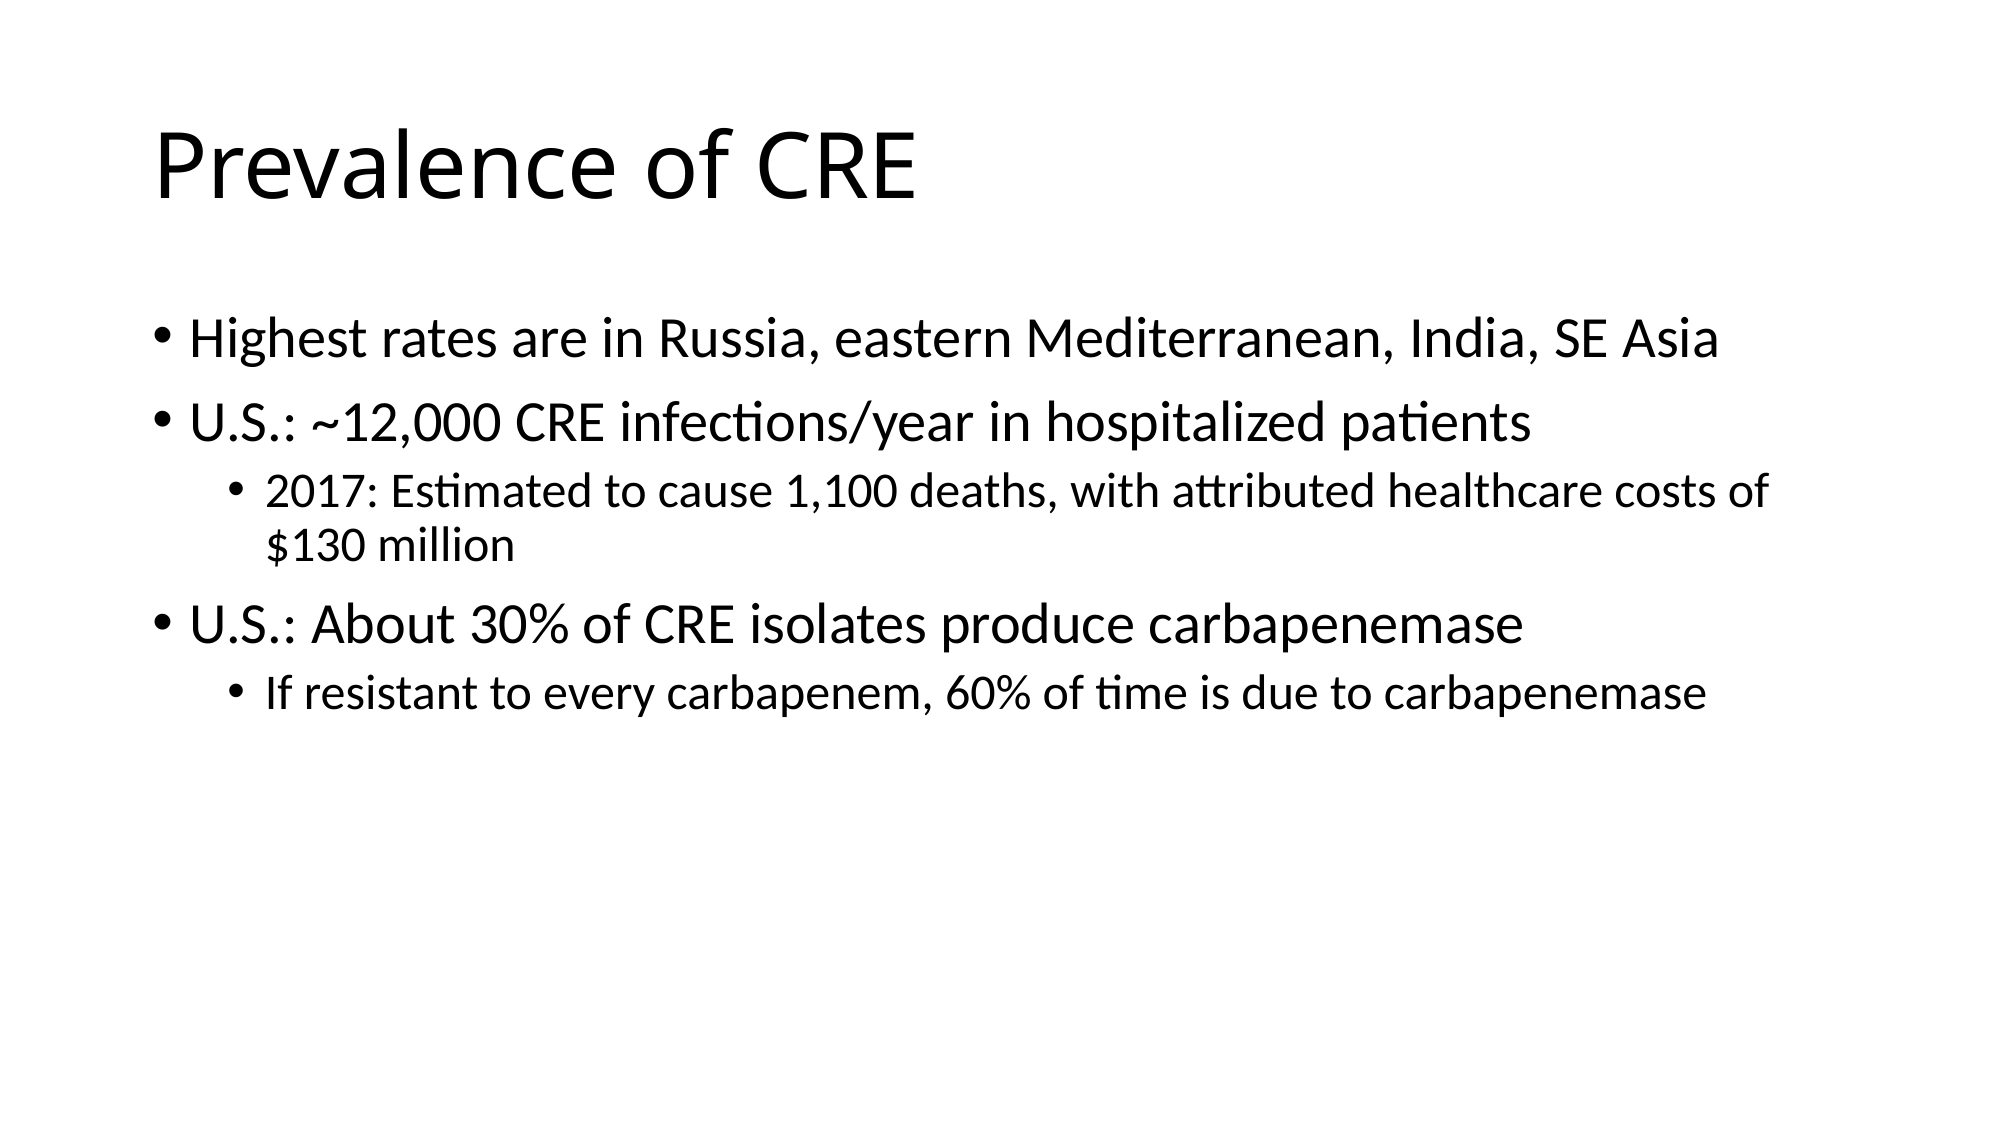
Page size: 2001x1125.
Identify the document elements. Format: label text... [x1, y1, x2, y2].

title Prevalence of CRE [137, 59, 1863, 278]
list Highest rates are in Russia, eastern Mediterranean, India, SE Asia U.S.: ~12,000 CRE infections/year in hospitalized patients 2017: Estimated to cause 1,100 deaths, with attributed healthcare costs of $130 million U.S.: About 30% of CRE isolates produce carbapenemase If resistant to every carbapenem, 60% of time is due to carbapenemase [137, 299, 1863, 1014]
